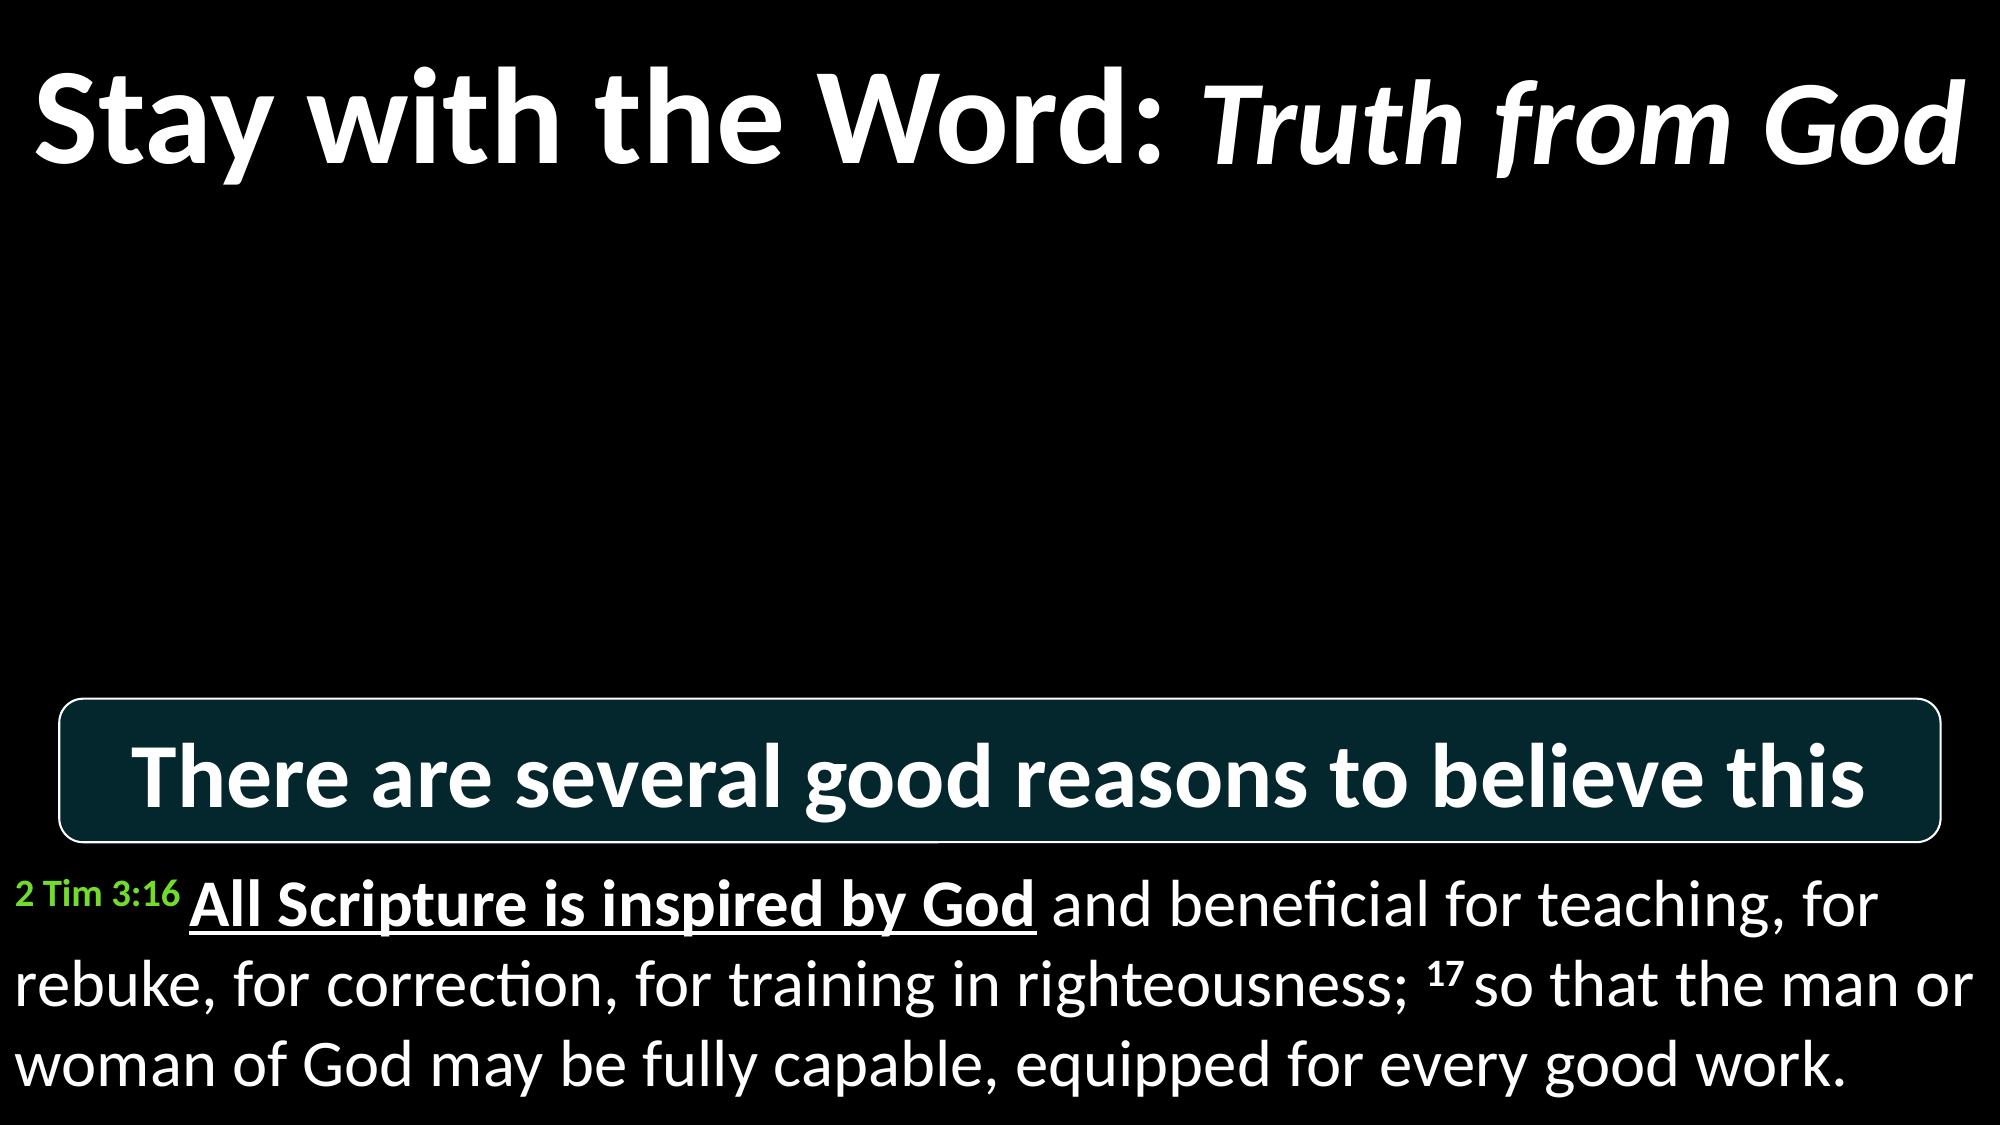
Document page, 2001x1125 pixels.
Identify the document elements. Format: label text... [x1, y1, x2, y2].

text_box Stay with the Word: [0, 18, 2000, 199]
text_box 2 Tim 3:16 All Scripture is inspired by God and beneficial for teaching, for rebuke, for correction, for training in righteousness; 17 so that the man or woman of God may be fully capable, equipped for every good work. [0, 833, 2000, 1125]
text_box There are several good reasons to believe this [58, 697, 1942, 844]
text_box Truth from God [1183, 36, 2000, 197]
